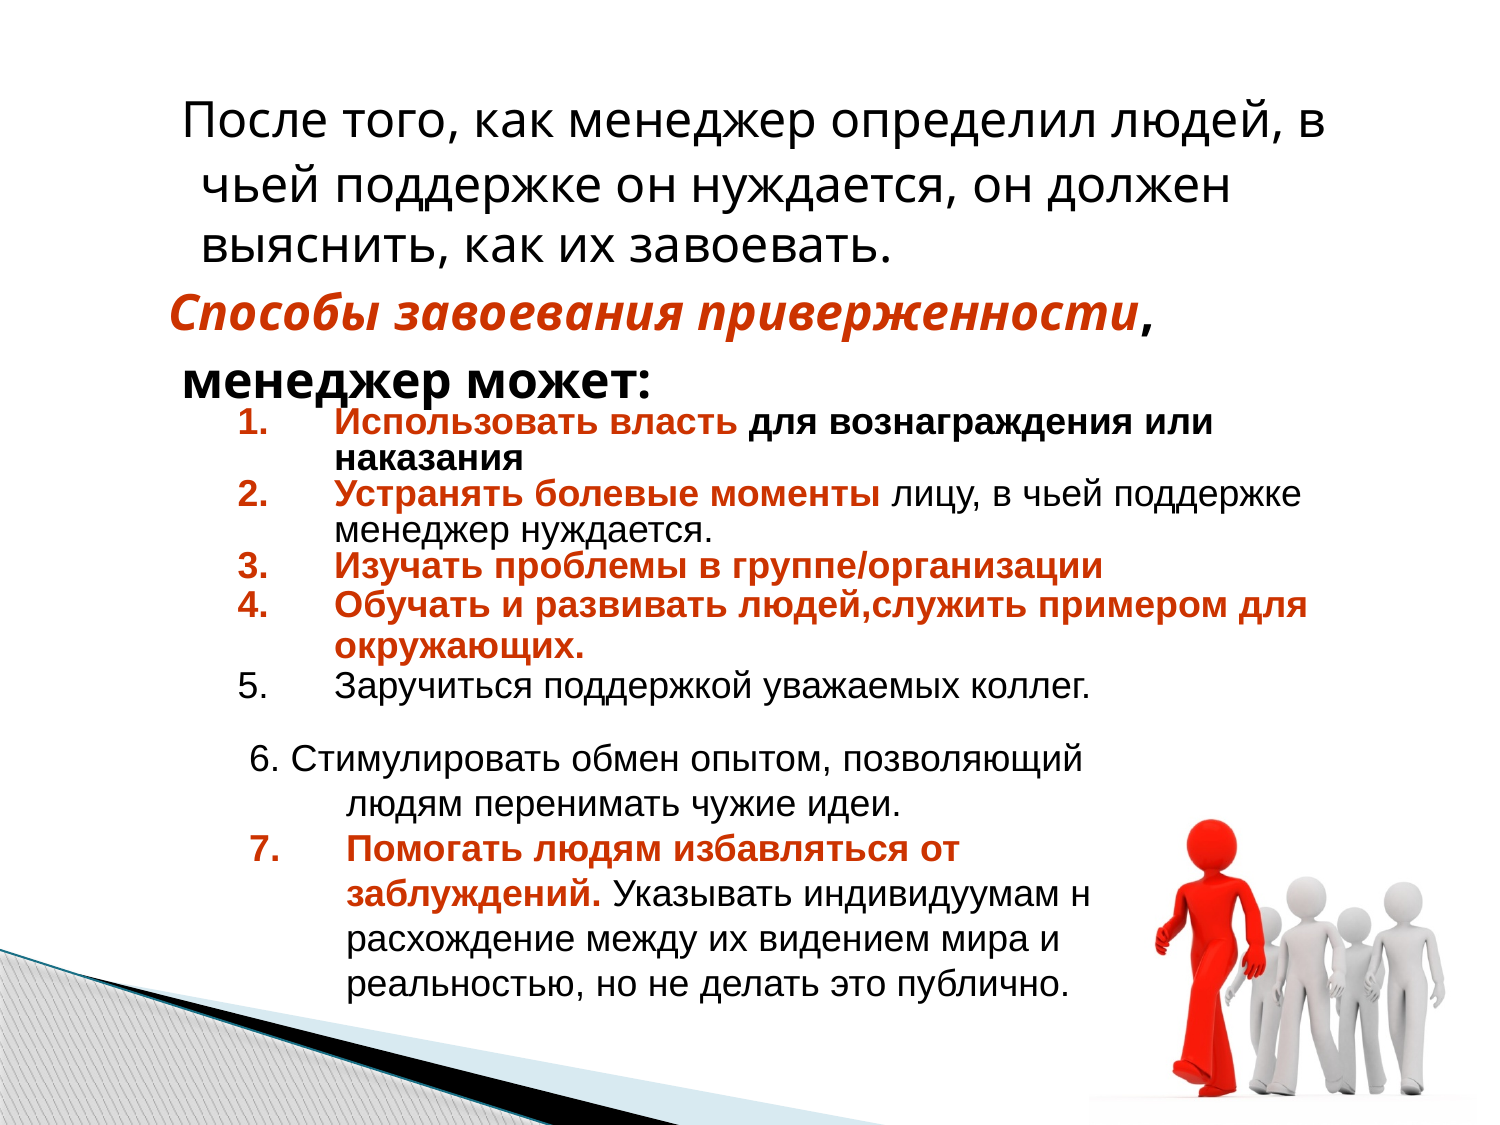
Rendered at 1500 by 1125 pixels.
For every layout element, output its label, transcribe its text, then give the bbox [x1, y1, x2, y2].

text_box Использовать власть для вознаграждения или наказания Устранять болевые моменты лицу, в чьей поддержке менеджер нуждается. Изучать проблемы в группе/организации Обучать и развивать людей,служить примером для окружающих. Заручиться поддержкой уважаемых коллег. [222, 398, 1325, 715]
picture [1089, 773, 1477, 1125]
list После того, как менеджер определил людей, в чьей поддержке он нуждается, он должен выяснить, как их завоевать. Способы завоевания приверженности, менеджер может: [88, 54, 1426, 963]
text_box 6. Стимулировать обмен опытом, позволяющий людям перенимать чужие идеи. Помогать людям избавляться от заблуждений. Указывать индивидуумам на расхождение между их видением мира и реальностью, но не делать это публично. [234, 726, 1207, 1012]
